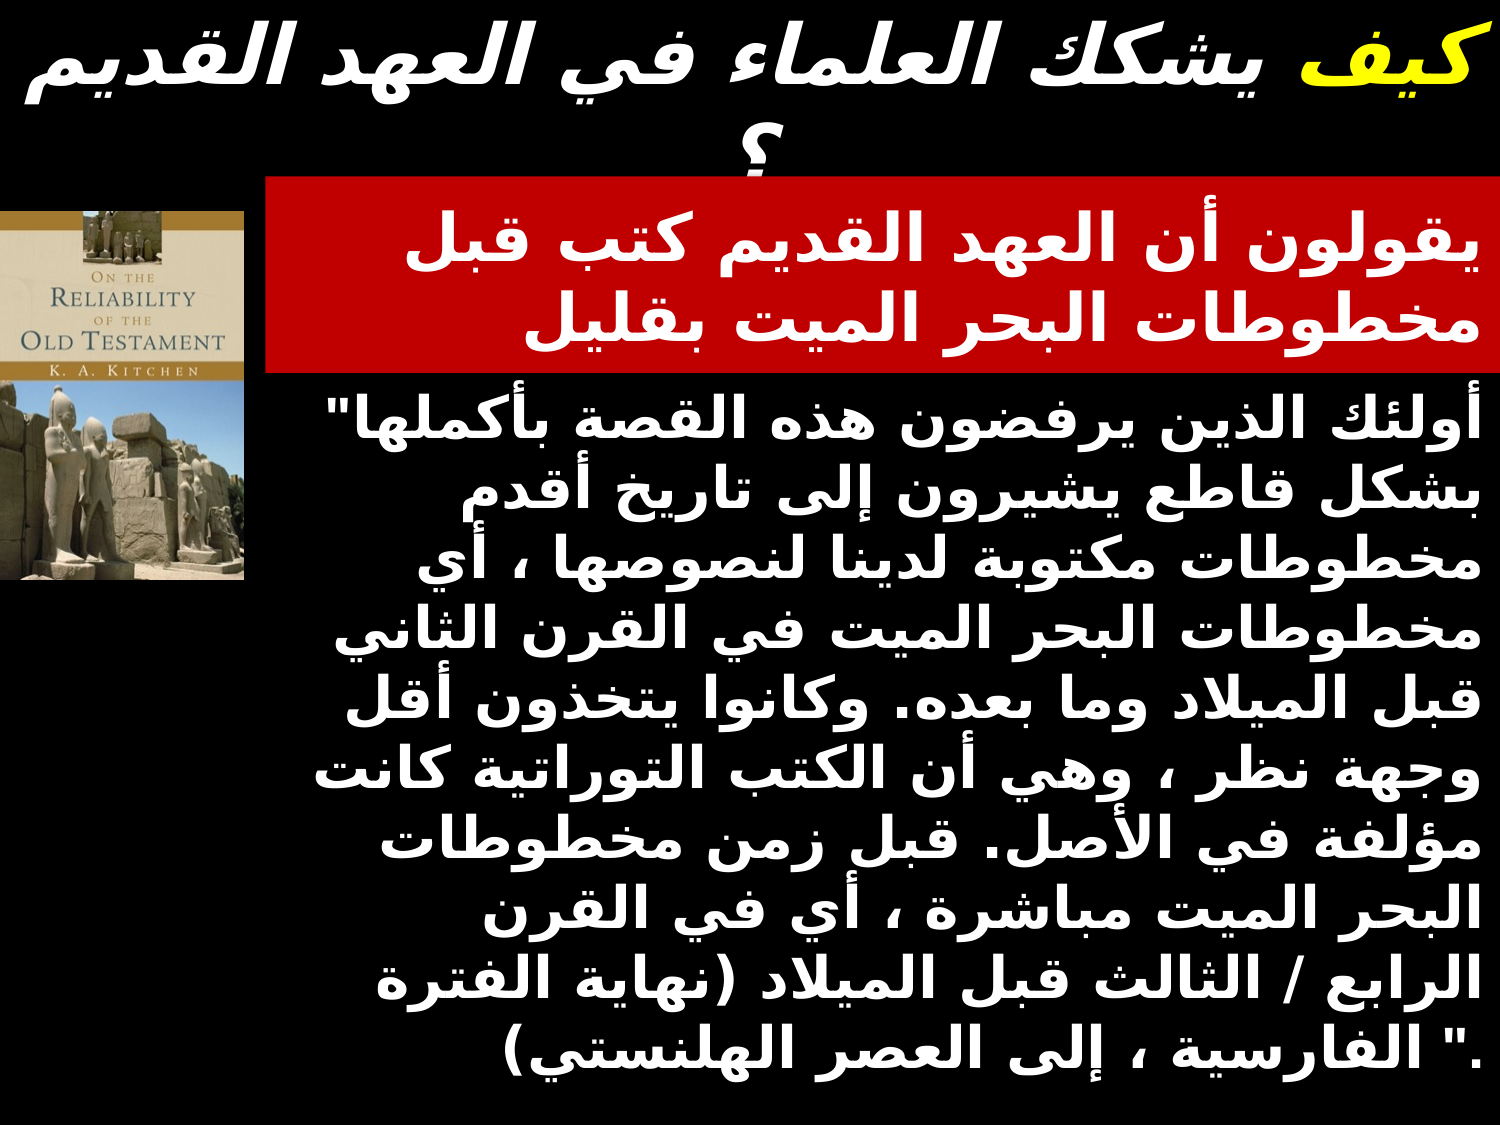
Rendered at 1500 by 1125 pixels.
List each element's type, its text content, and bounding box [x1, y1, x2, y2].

picture [0, 211, 244, 580]
text_box "أولئك الذين يرفضون هذه القصة بأكملها بشكل قاطع يشيرون إلى تاريخ أقدم مخطوطات مكتوبة لدينا لنصوصها ، أي مخطوطات البحر الميت في القرن الثاني قبل الميلاد وما بعده. وكانوا يتخذون أقل وجهة نظر ، وهي أن الكتب التوراتية كانت مؤلفة في الأصل. قبل زمن مخطوطات البحر الميت مباشرة ، أي في القرن الرابع / الثالث قبل الميلاد (نهاية الفترة الفارسية ، إلى العصر الهلنستي) ". [265, 373, 1500, 1077]
text_box يقولون أن العهد القديم كتب قبل مخطوطات البحر الميت بقليل [265, 176, 1500, 371]
title كيف يشكك العلماء في العهد القديم ؟ [0, 38, 1500, 165]
